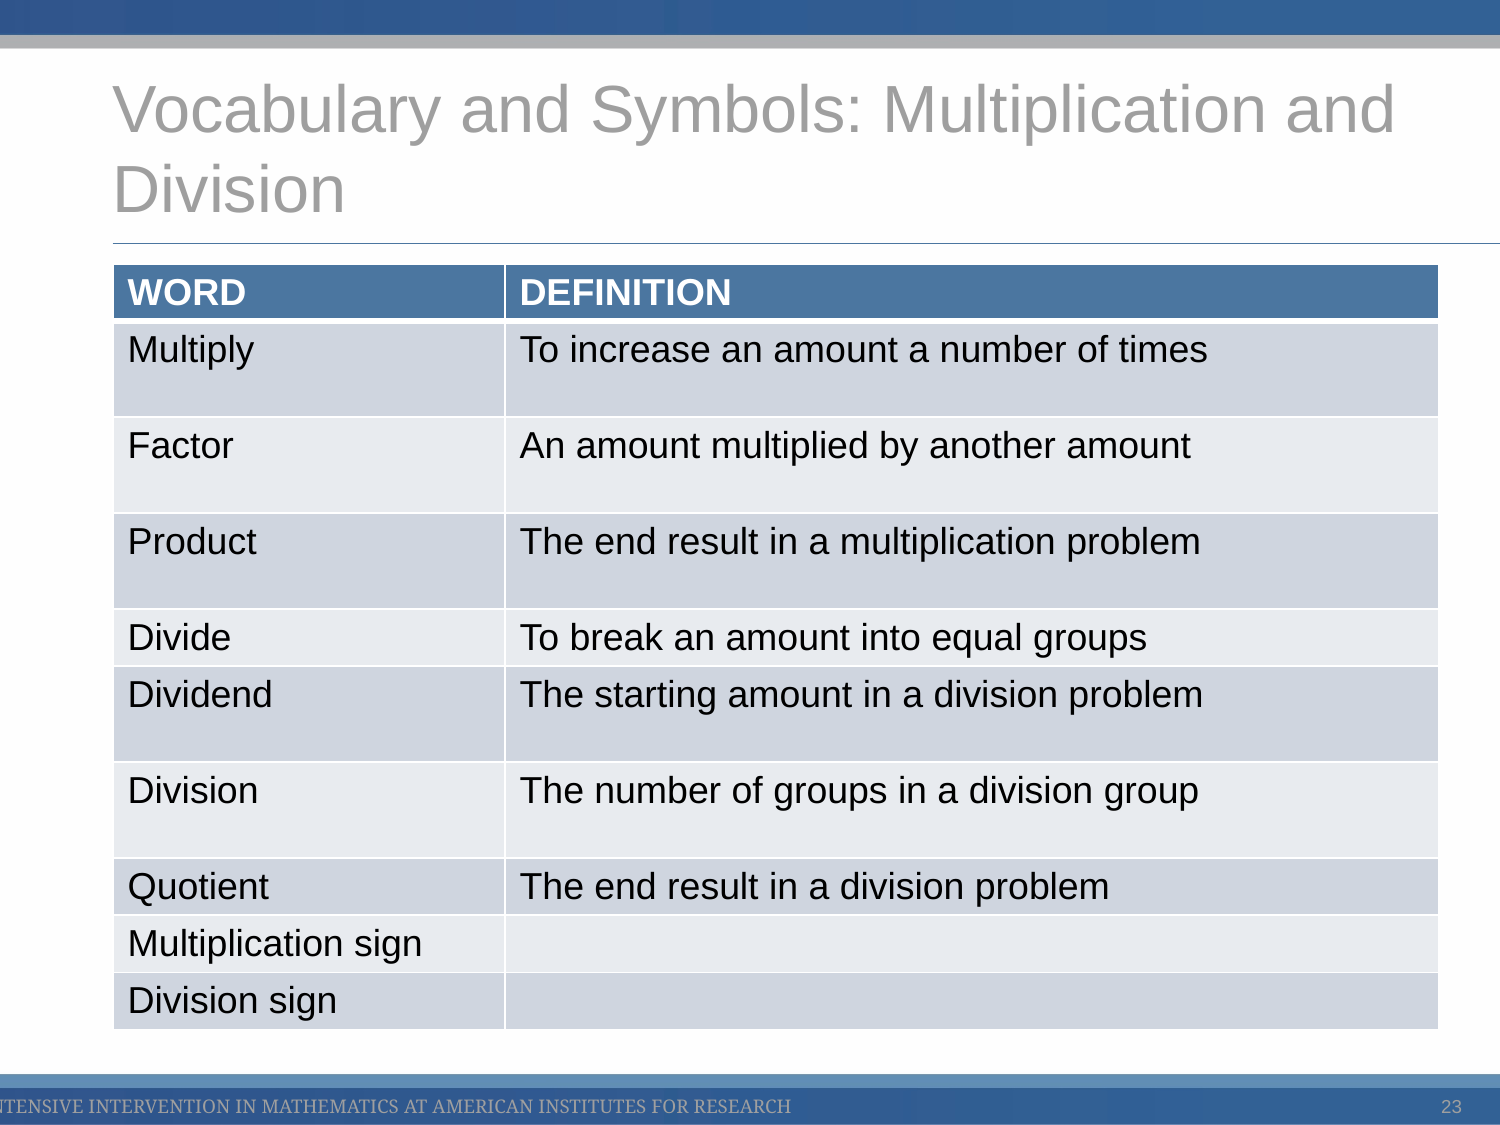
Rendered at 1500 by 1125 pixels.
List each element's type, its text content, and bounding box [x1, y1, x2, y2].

picture [0, 0, 1500, 1125]
title Vocabulary and Symbols: Multiplication and Division [112, 144, 1463, 226]
slide_number 23 [1438, 1095, 1462, 1118]
